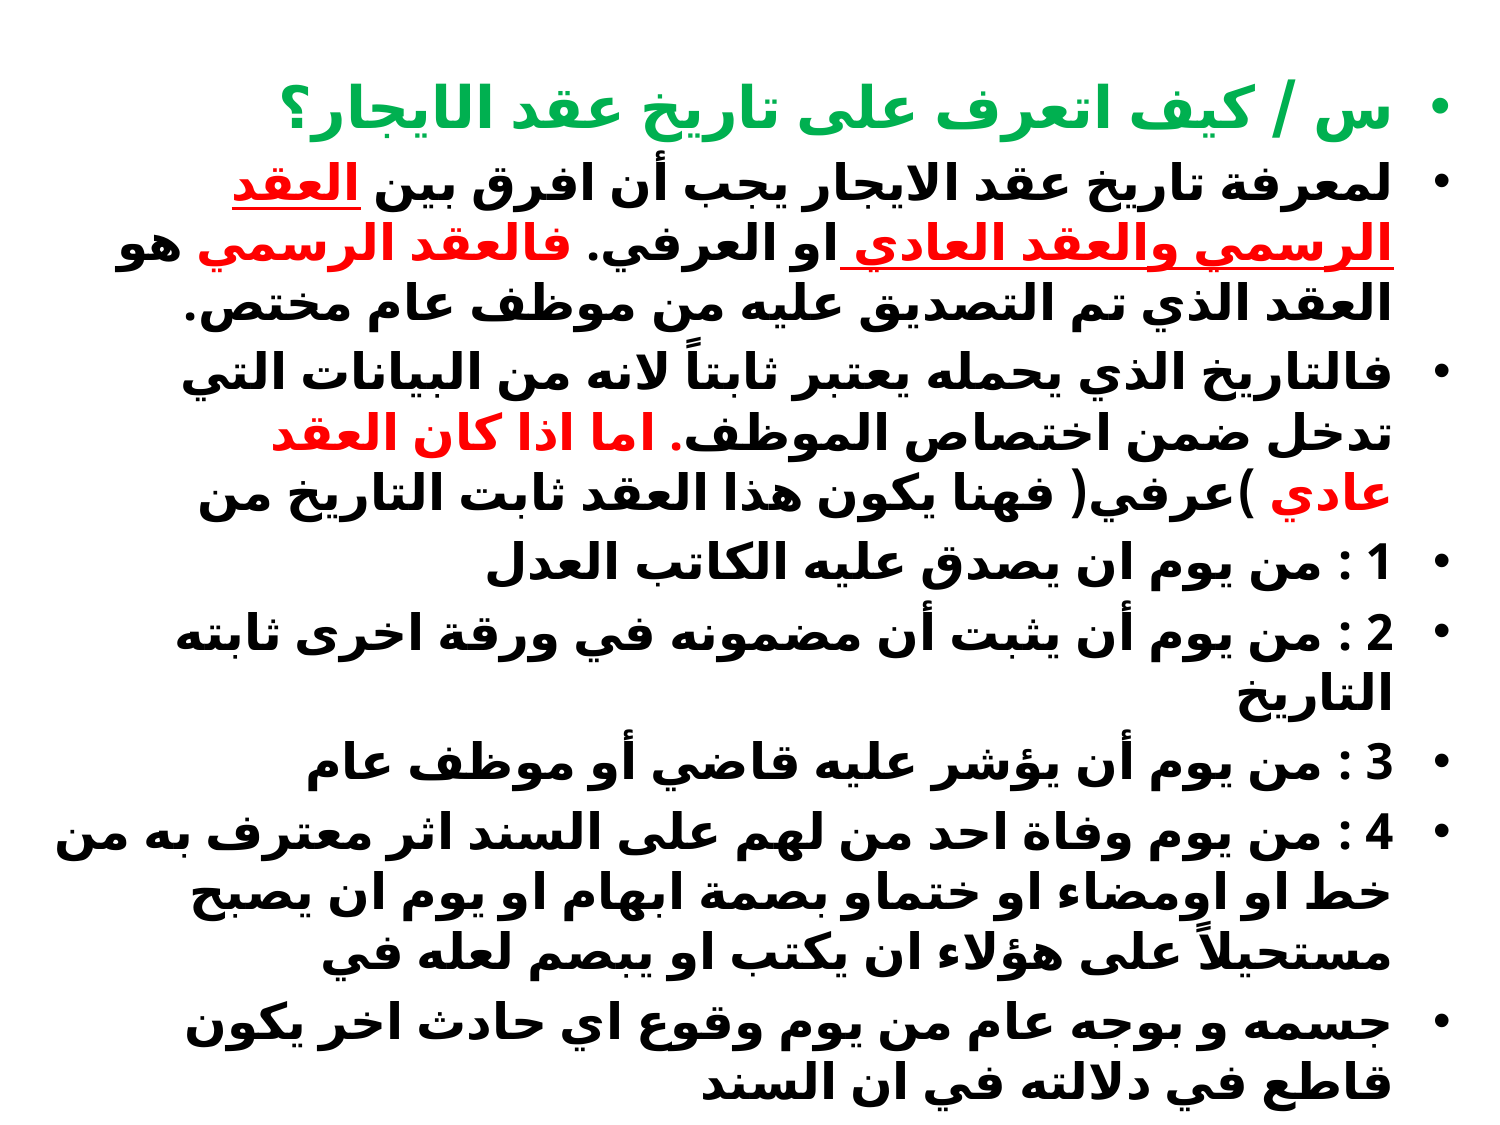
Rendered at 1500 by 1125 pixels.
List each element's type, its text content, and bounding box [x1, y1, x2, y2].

list س / كيف اتعرف على تاريخ عقد الايجار؟ لمعرفة تاريخ عقد الايجار يجب أن افرق بين العقد الرسمي والعقد العادي او العرفي. فالعقد الرسمي هو العقد الذي تم التصديق عليه من موظف عام مختص. فالتاريخ الذي يحمله يعتبر ثابتاً لانه من البيانات التي تدخل ضمن اختصاص الموظف. اما اذا كان العقد عادي )عرفي( فهنا يكون هذا العقد ثابت التاريخ من 1 : من يوم ان يصدق عليه الكاتب العدل 2 : من يوم أن يثبت أن مضمونه في ورقة اخرى ثابته التاريخ 3 : من يوم أن يؤشر عليه قاضي أو موظف عام 4 : من يوم وفاة احد من لهم على السند اثر معترف به من خط او اومضاء او ختماو بصمة ابهام او يوم ان يصبح مستحيلاً على هؤلاء ان يكتب او يبصم لعله في جسمه و بوجه عام من يوم وقوع اي حادث اخر يكون قاطع في دلالته في ان السند قد صدر قبل وقوعه. [24, 62, 1466, 1100]
